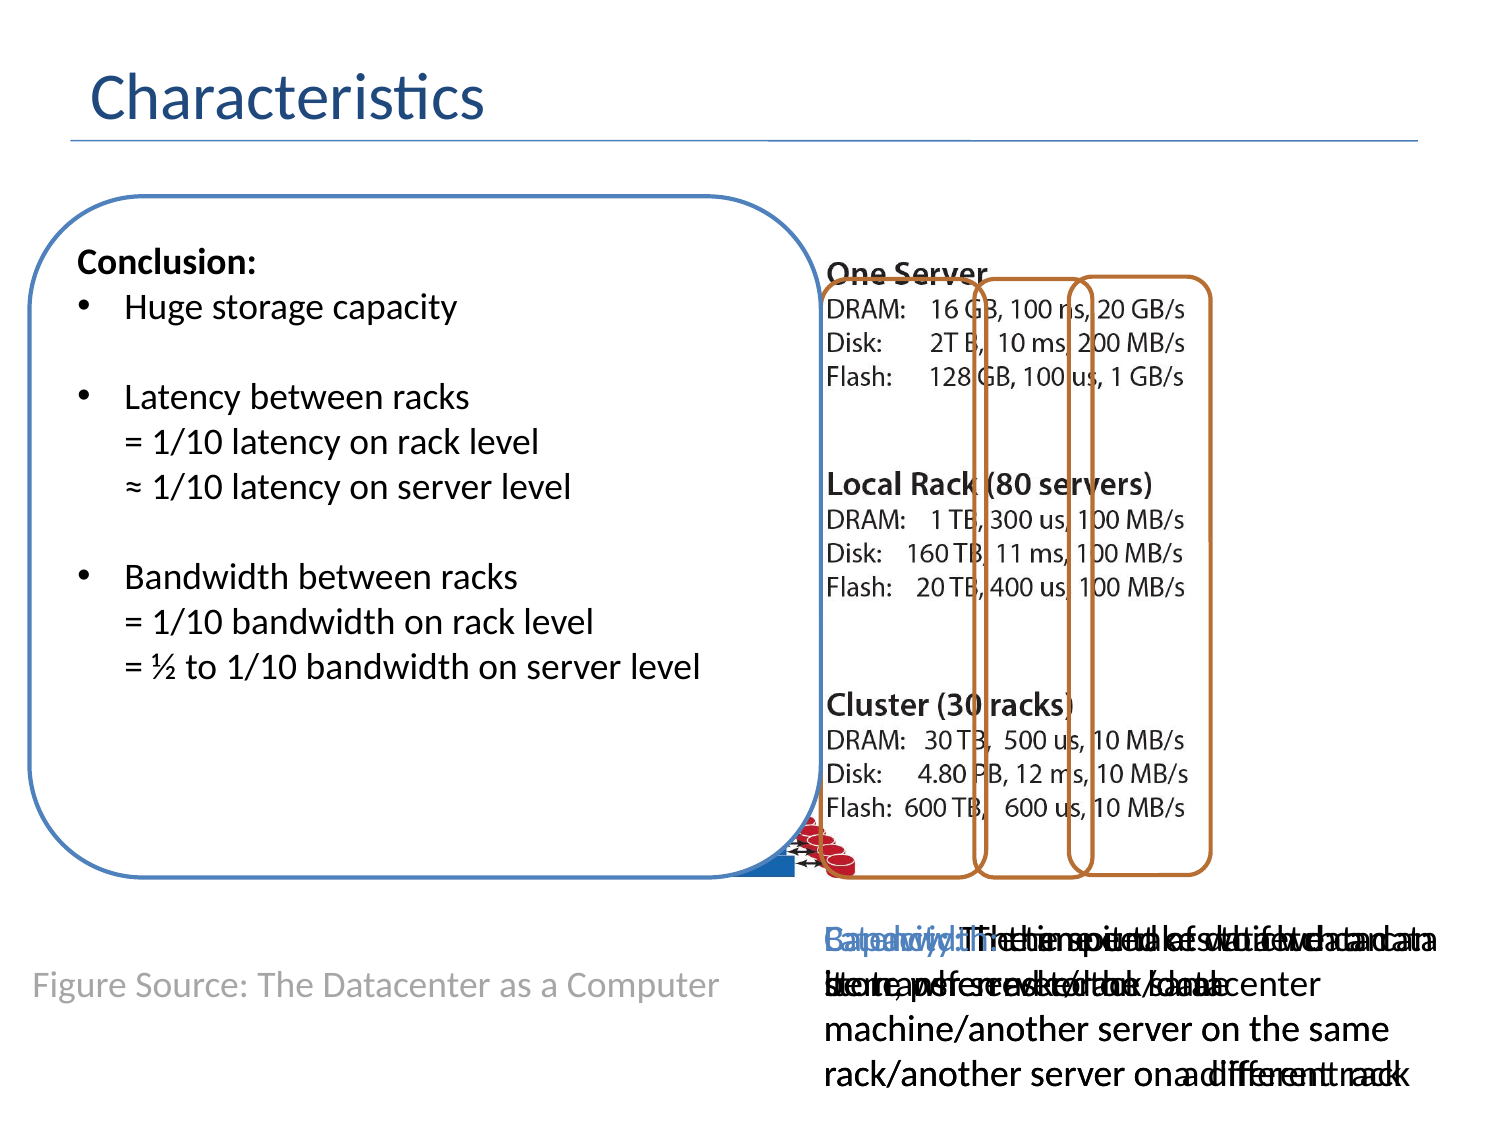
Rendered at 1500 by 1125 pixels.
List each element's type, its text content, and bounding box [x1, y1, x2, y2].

text_box Bandwidth: the speed at which data can be transferred to the same machine/another server on the same rack/another server ona different rack [809, 906, 1459, 1102]
text_box Conclusion: Huge storage capacity Latency between racks = 1/10 latency on rack level ≈ 1/10 latency on server level Bandwidth between racks = 1/10 bandwidth on rack level = ½ to 1/10 bandwidth on server level [27, 245, 47, 829]
title Characteristics [75, 45, 1425, 141]
text_box [1192, 275, 1213, 877]
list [52, 196, 1188, 878]
text_box Figure Source: The Datacenter as a Computer [17, 952, 750, 1012]
